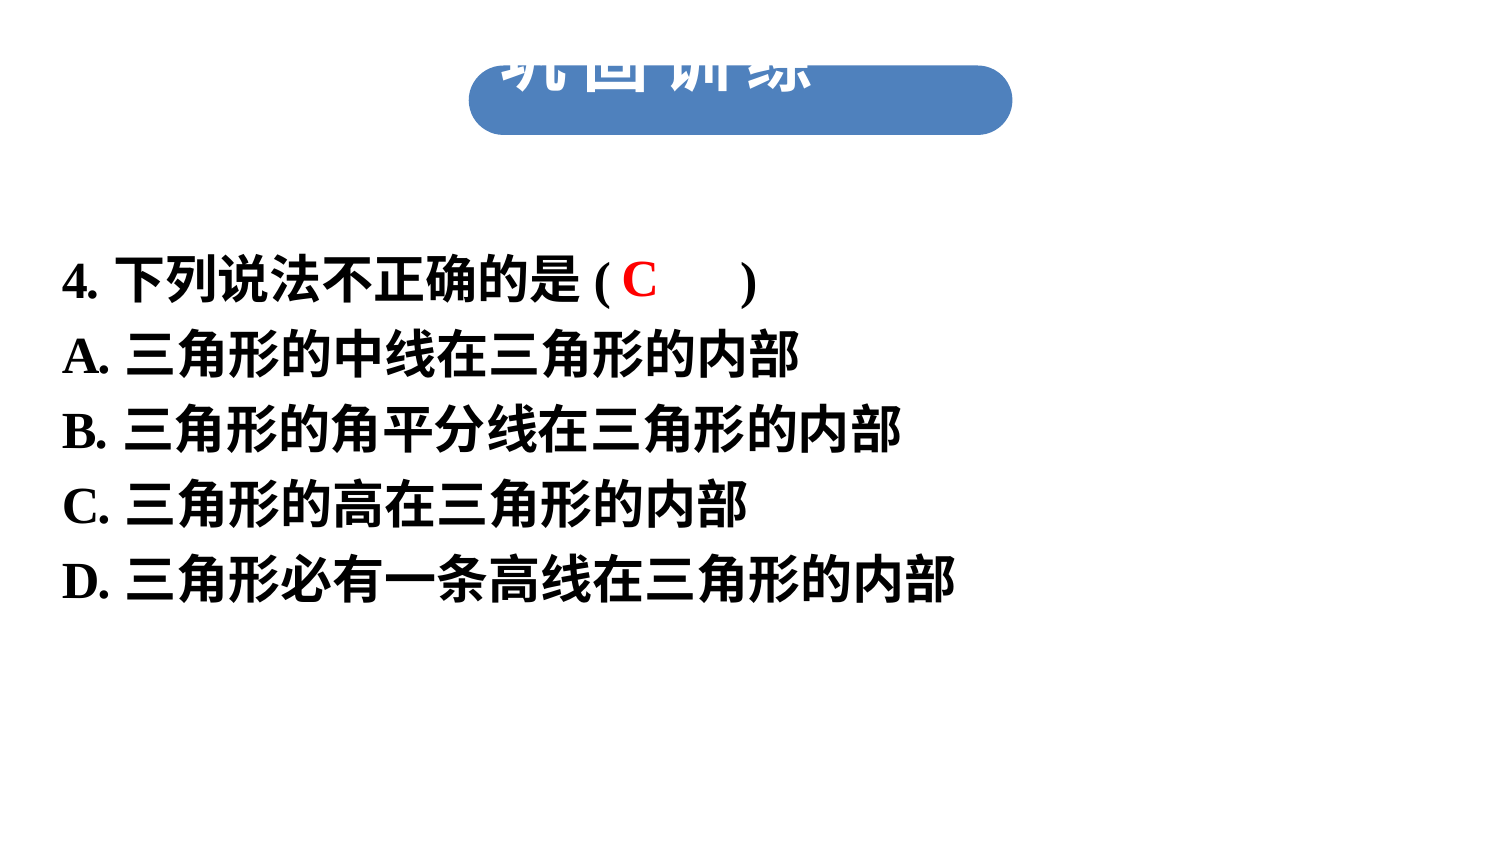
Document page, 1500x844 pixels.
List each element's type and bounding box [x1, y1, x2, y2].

text_box [46, 65, 1455, 618]
